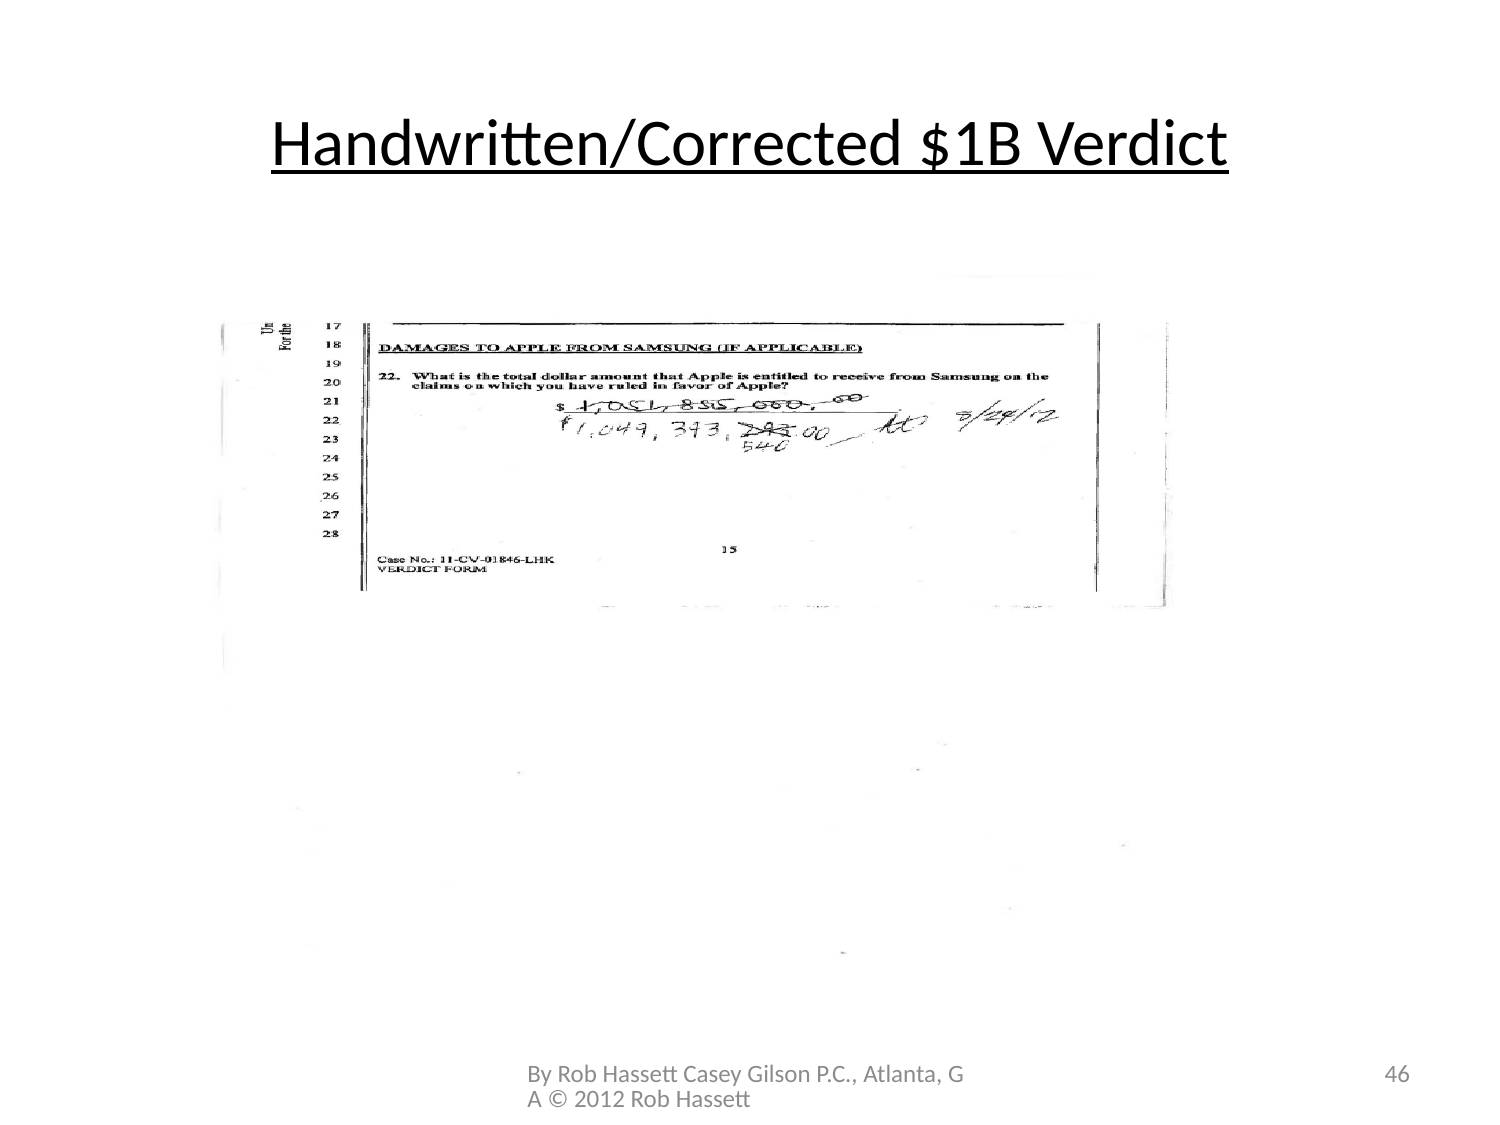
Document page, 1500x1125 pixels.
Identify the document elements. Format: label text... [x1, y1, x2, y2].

picture [212, 274, 1184, 963]
title Handwritten/Corrected $1B Verdict [75, 45, 1425, 233]
slide_number 46 [1074, 1042, 1425, 1103]
footer By Rob Hassett Casey Gilson P.C., Atlanta, GA © 2012 Rob Hassett [512, 1042, 988, 1103]
